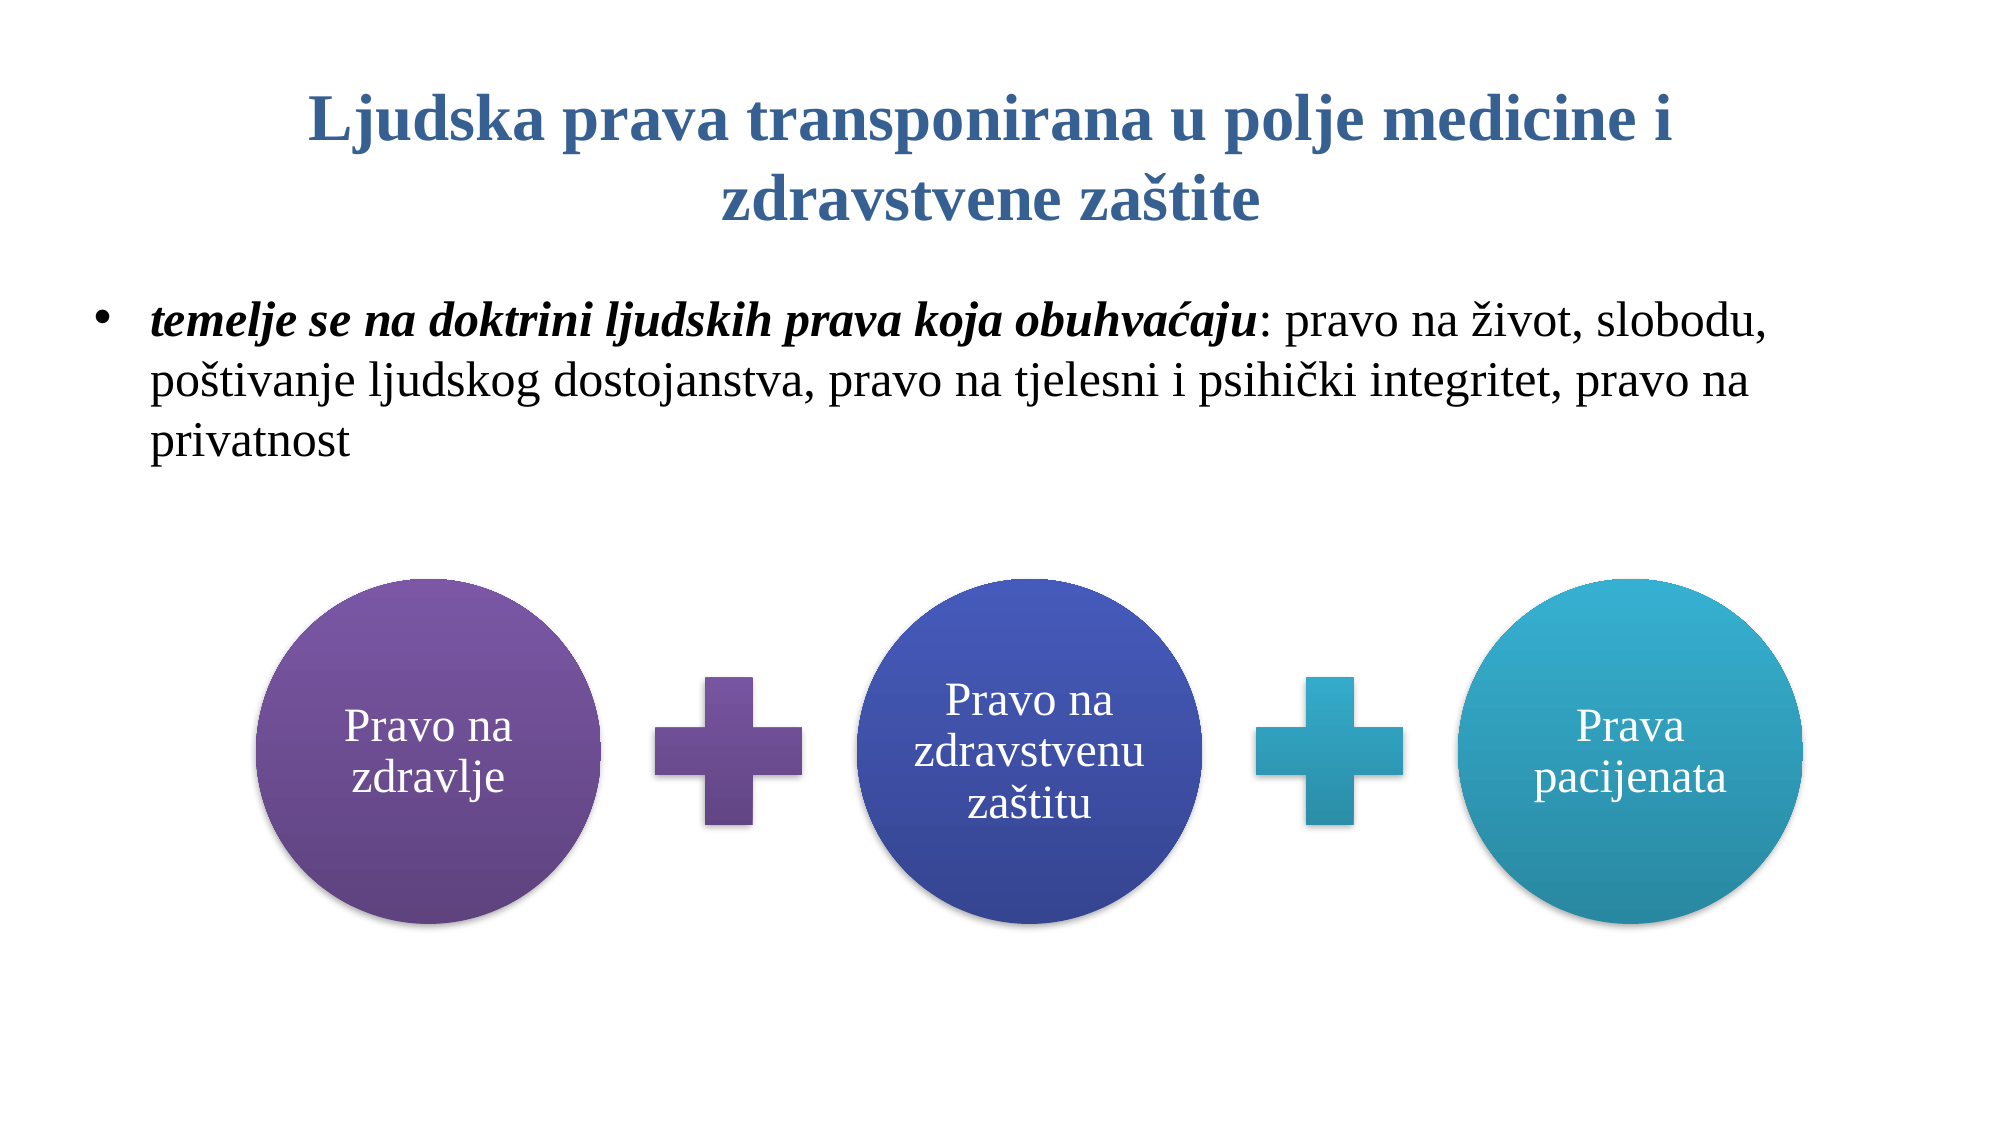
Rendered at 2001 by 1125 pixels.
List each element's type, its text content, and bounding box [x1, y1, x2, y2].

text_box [255, 503, 1804, 1000]
list temelje se na doktrini ljudskih prava koja obuhvaćaju: pravo na život, slobodu, poštivanje ljudskog dostojanstva, pravo na tjelesni i psihički integritet, pravo na privatnost [78, 278, 1785, 596]
text_box Ljudska prava transponirana u polje medicine i zdravstvene zaštite [90, 66, 1910, 263]
